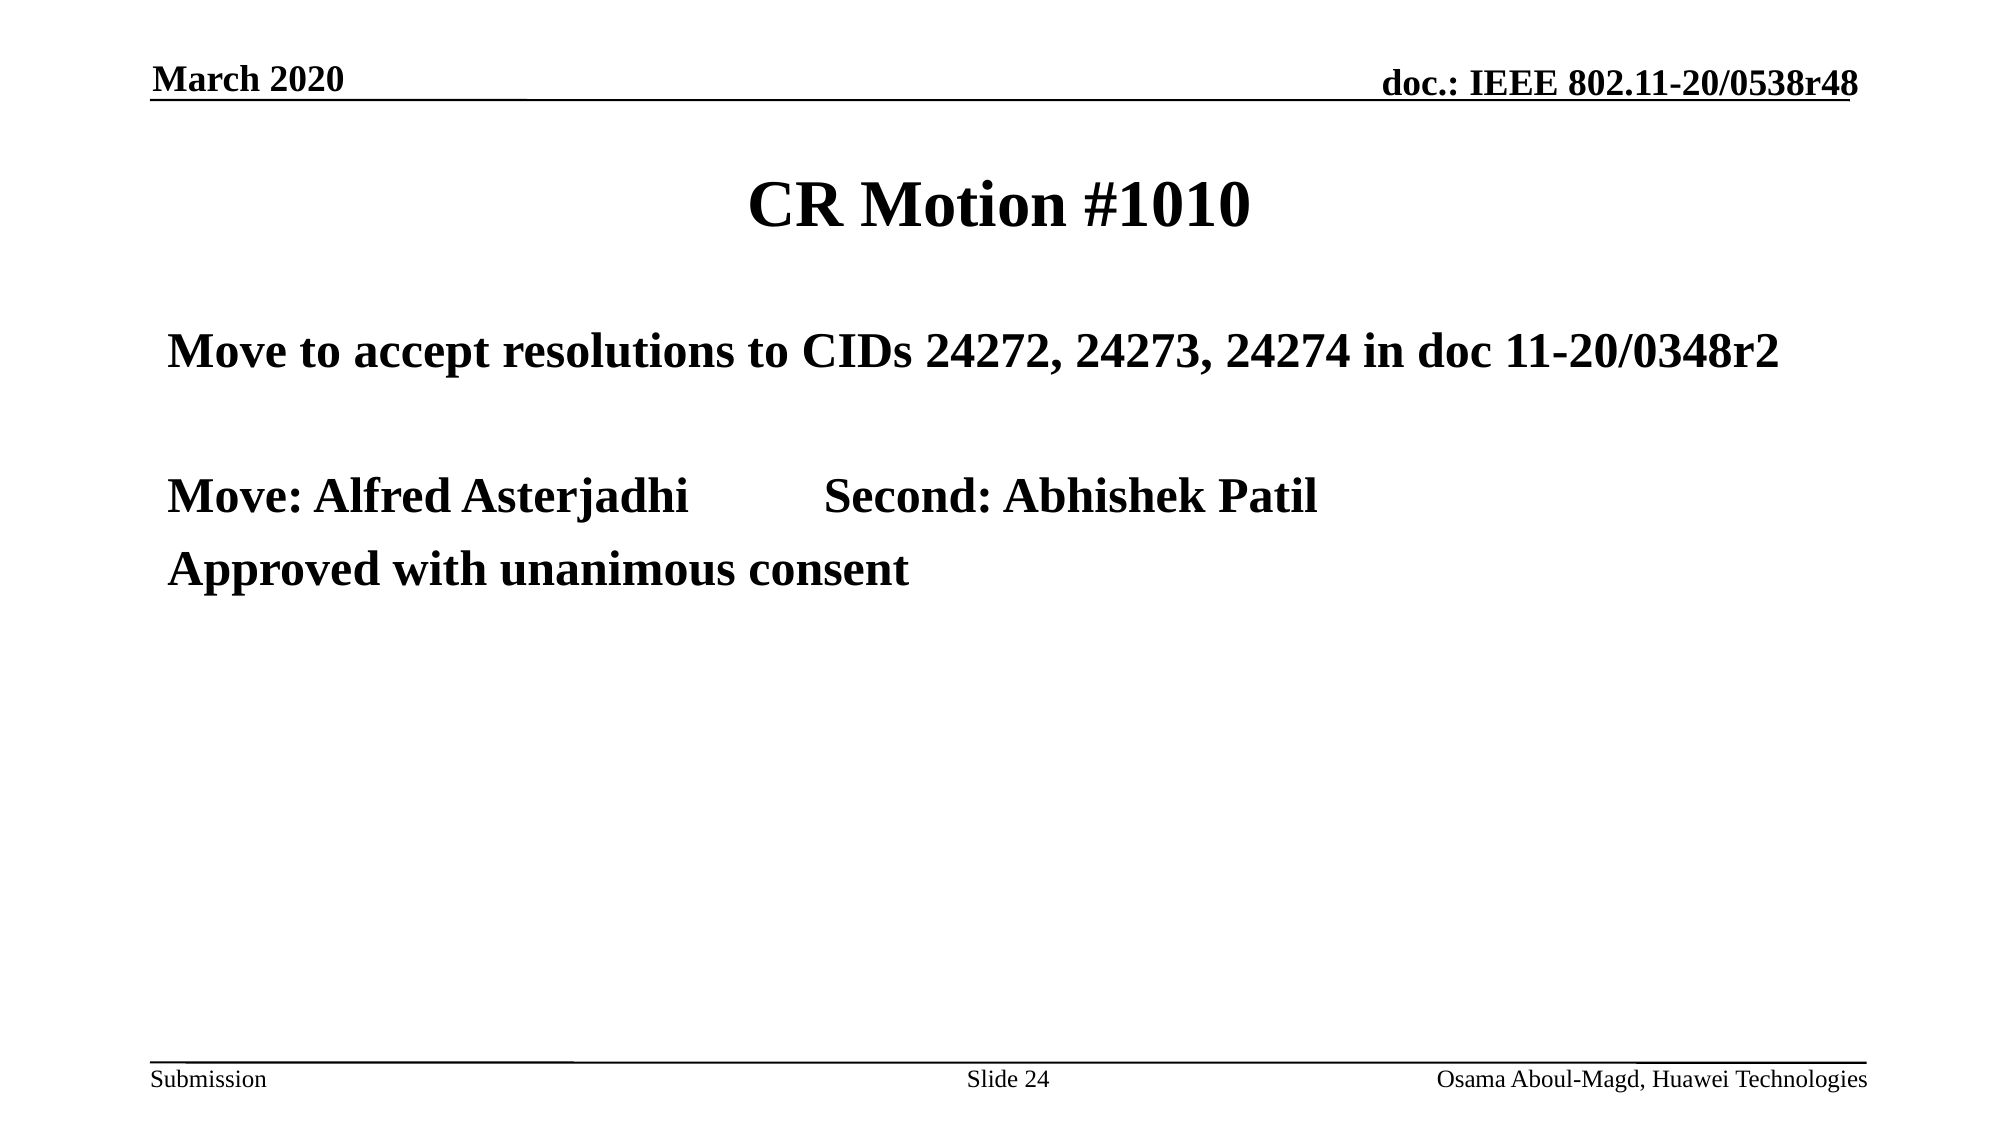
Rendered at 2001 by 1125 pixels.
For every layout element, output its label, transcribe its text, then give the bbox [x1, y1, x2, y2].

title CR Motion #1010 [149, 112, 1850, 288]
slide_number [152, 54, 563, 100]
footer Osama Aboul-Magd, Huawei Technologies [1171, 1061, 1869, 1093]
slide_number Slide 24 [950, 1061, 1067, 1123]
list Move to accept resolutions to CIDs 24272, 24273, 24274 in doc 11-20/0348r2 Move: Alfred Asterjadhi Second: Abhishek Patil Approved with unanimous consent [152, 237, 2000, 1125]
